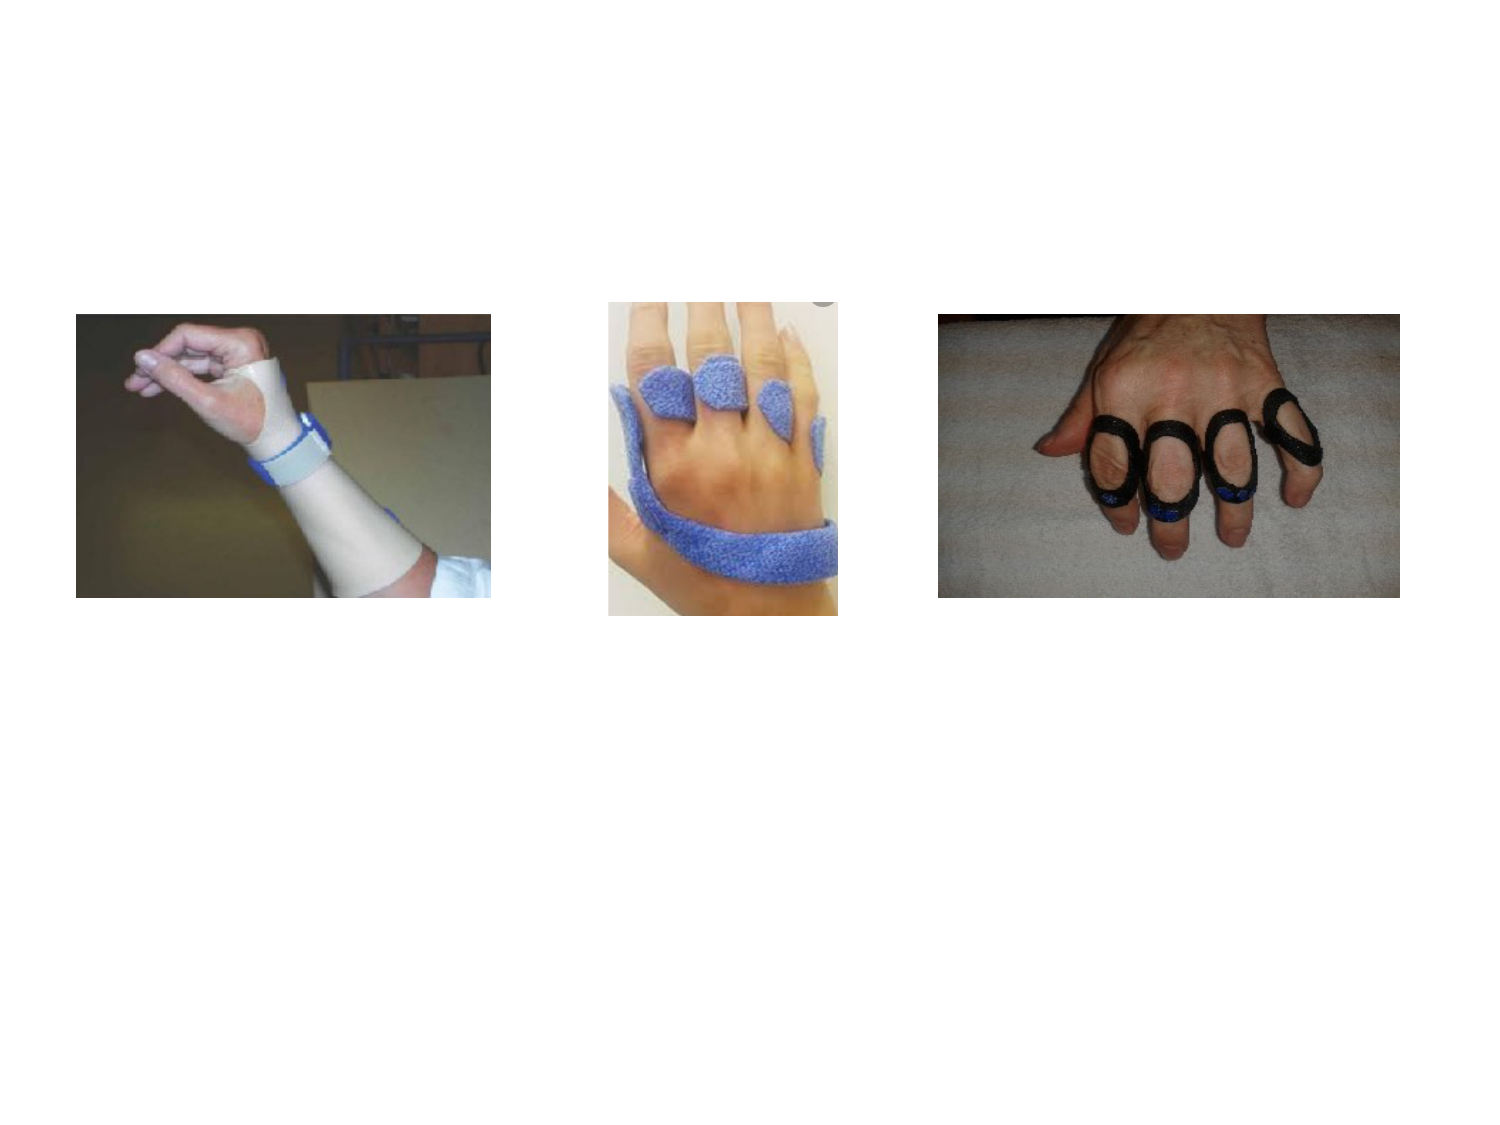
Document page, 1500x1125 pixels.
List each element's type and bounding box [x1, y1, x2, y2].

list [938, 314, 1400, 599]
picture [608, 302, 839, 616]
picture [76, 314, 491, 599]
